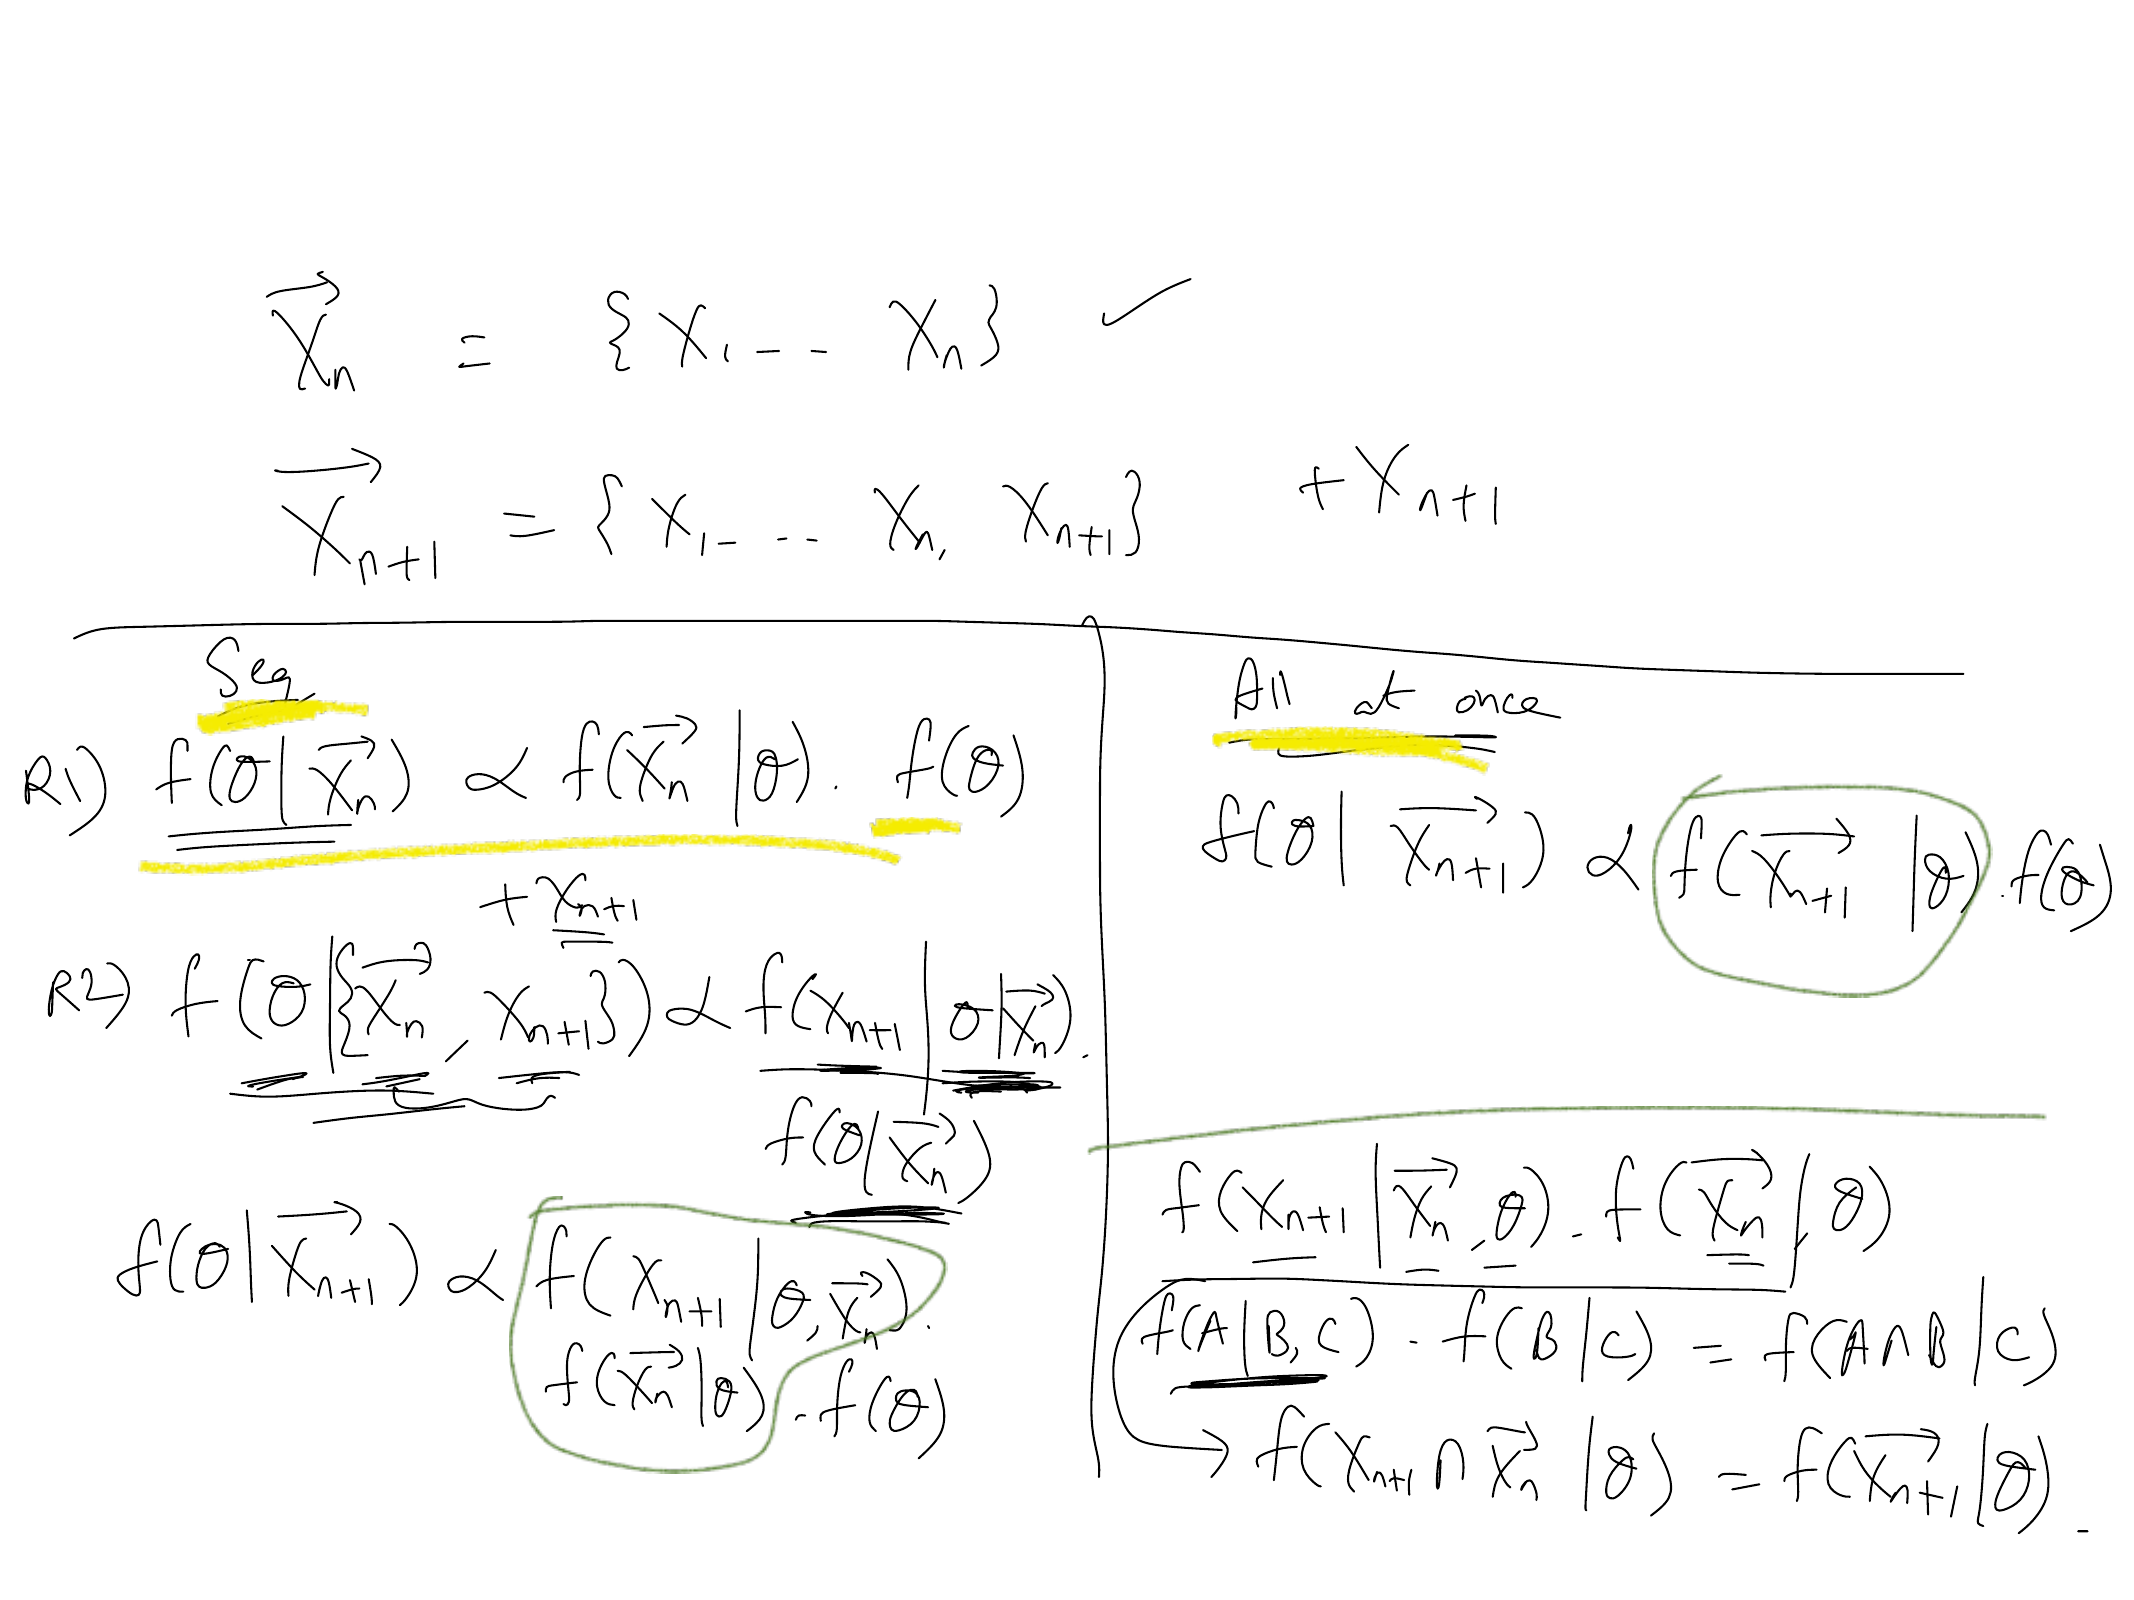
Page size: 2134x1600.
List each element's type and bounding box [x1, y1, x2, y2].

text_box [25, 271, 2112, 1534]
